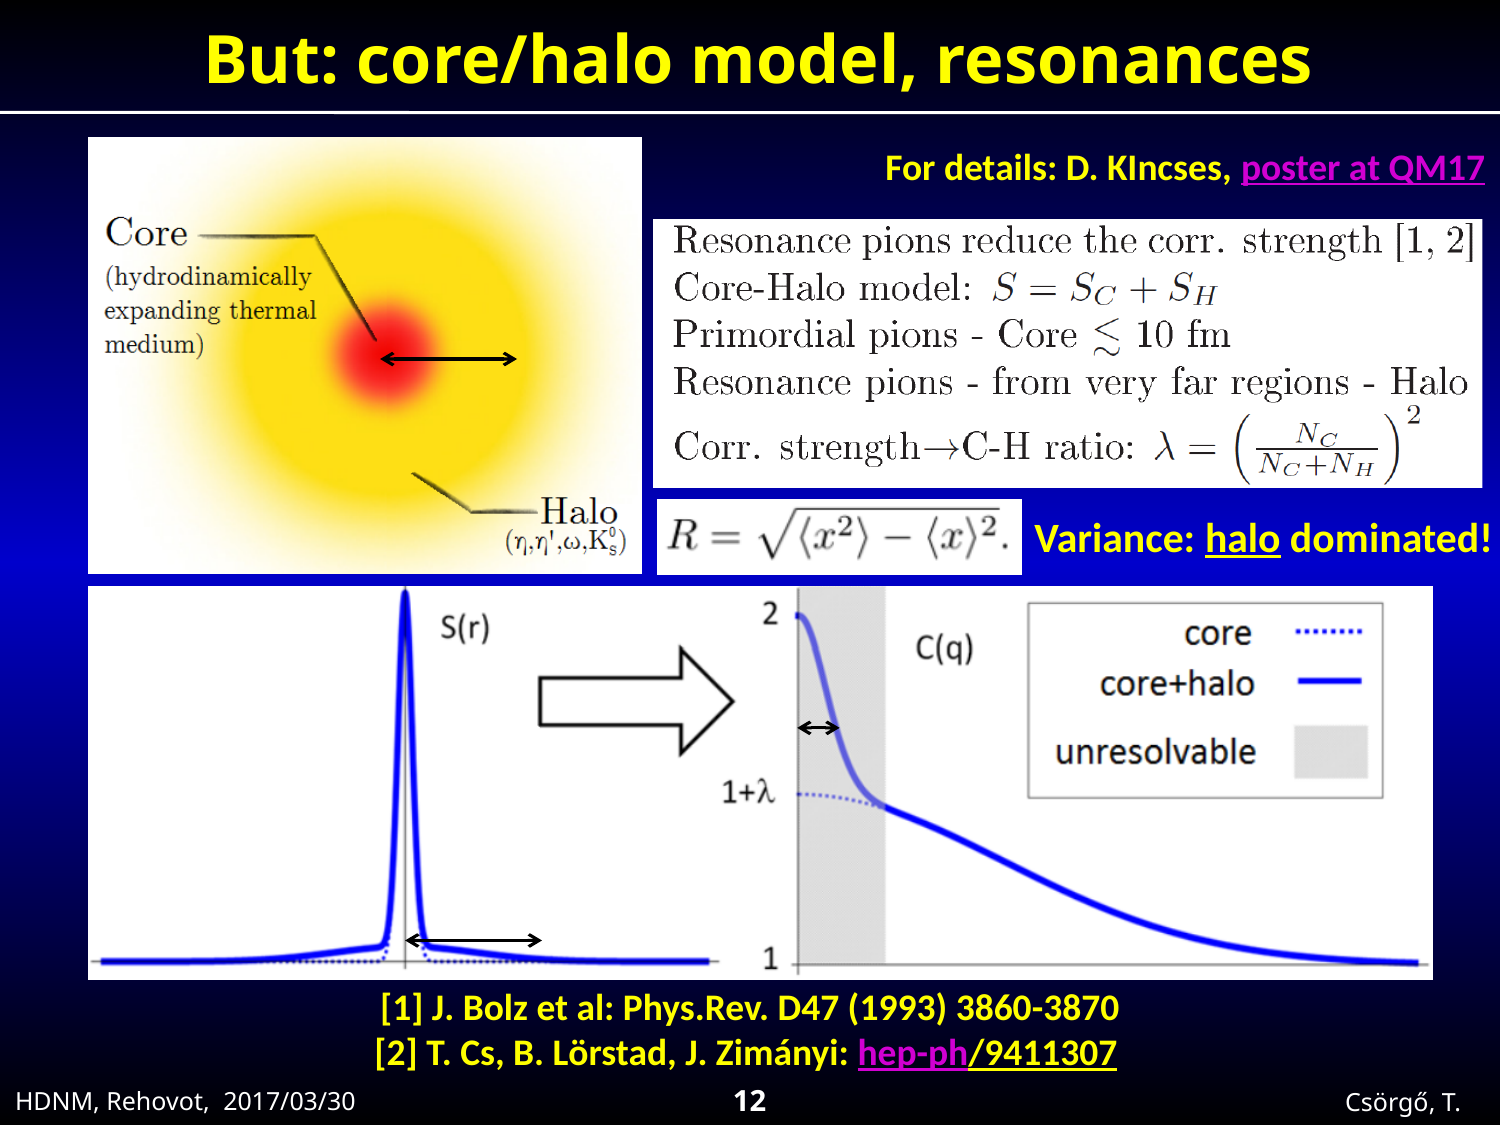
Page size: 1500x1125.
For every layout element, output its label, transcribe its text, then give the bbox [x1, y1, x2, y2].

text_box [0, 0, 1500, 113]
picture [88, 585, 1434, 981]
picture [88, 136, 643, 574]
text_box 12 [701, 1074, 798, 1125]
text_box For details: D. KIncses, poster at QM17 [0, 128, 1500, 196]
text_box [1] J. Bolz et al: Phys.Rev. D47 (1993) 3860-3870 [2] T. Cs, B. Lörstad, J. Zimányi: hep-ph/9411307 [41, 975, 1459, 1081]
picture [657, 498, 1022, 575]
picture [652, 219, 1483, 488]
text_box Variance: halo dominated! [1025, 503, 1500, 569]
